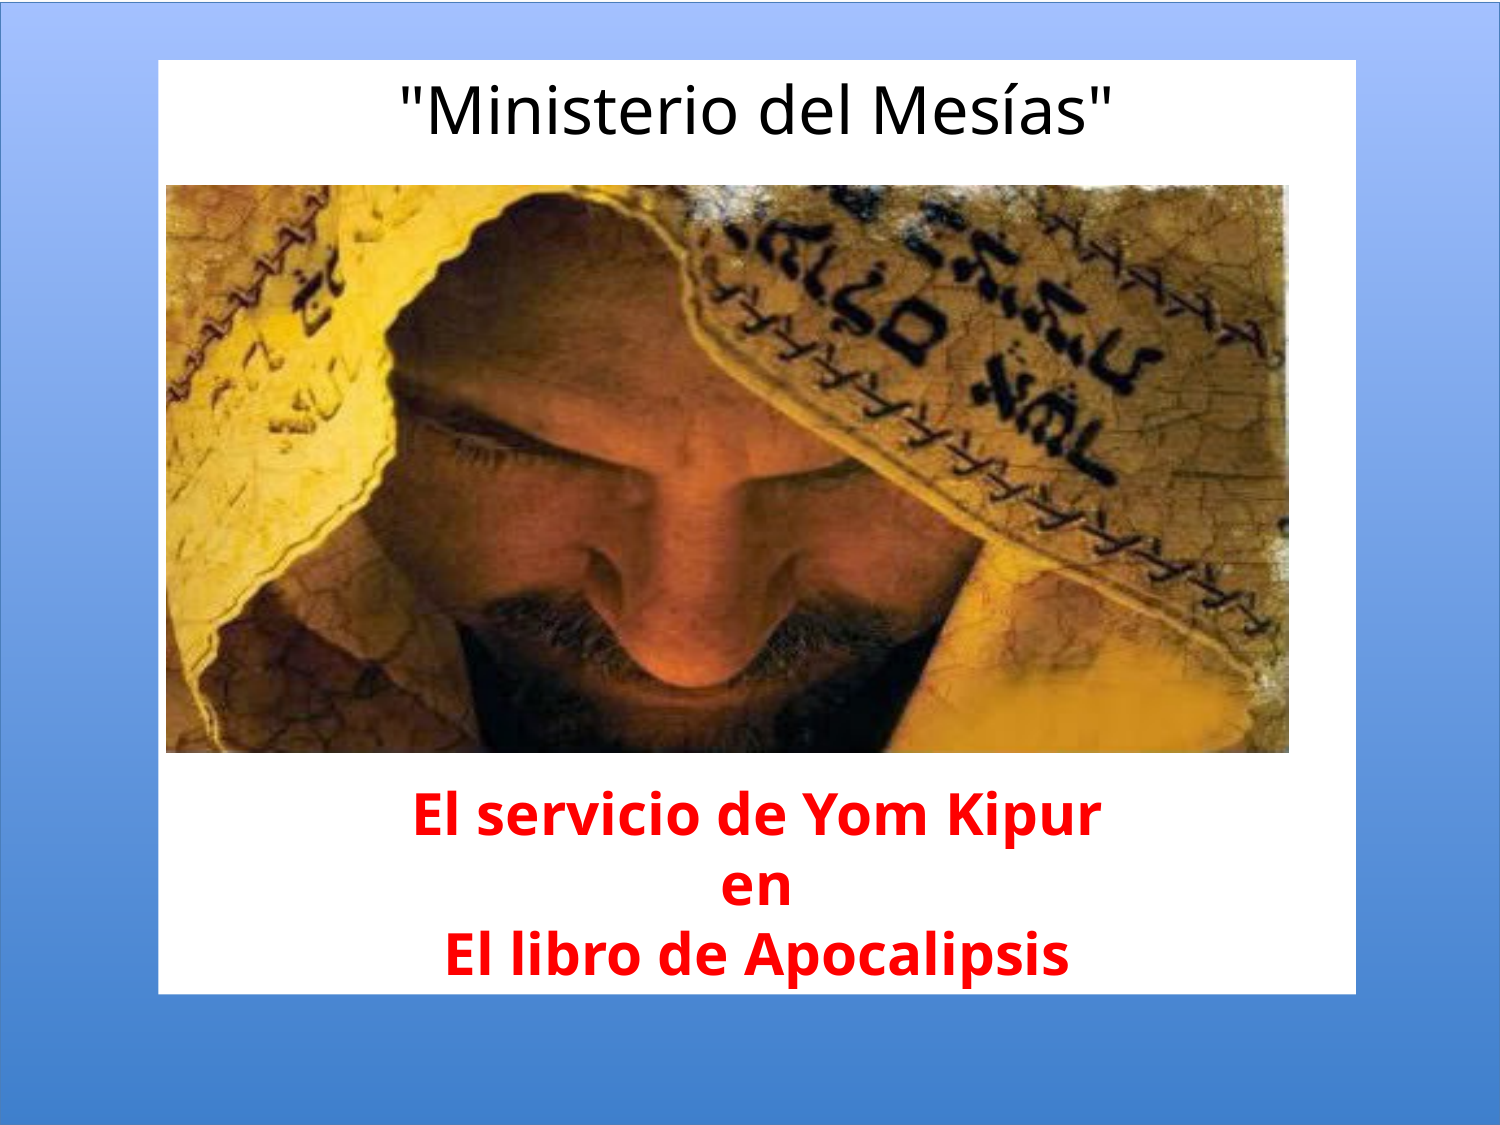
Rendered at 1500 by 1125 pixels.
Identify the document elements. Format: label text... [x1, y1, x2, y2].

text_box [0, 2, 1500, 1125]
picture [166, 185, 1289, 753]
text_box "Ministerio del Mesías" El servicio de Yom Kipur en El libro de Apocalipsis [158, 60, 1356, 995]
